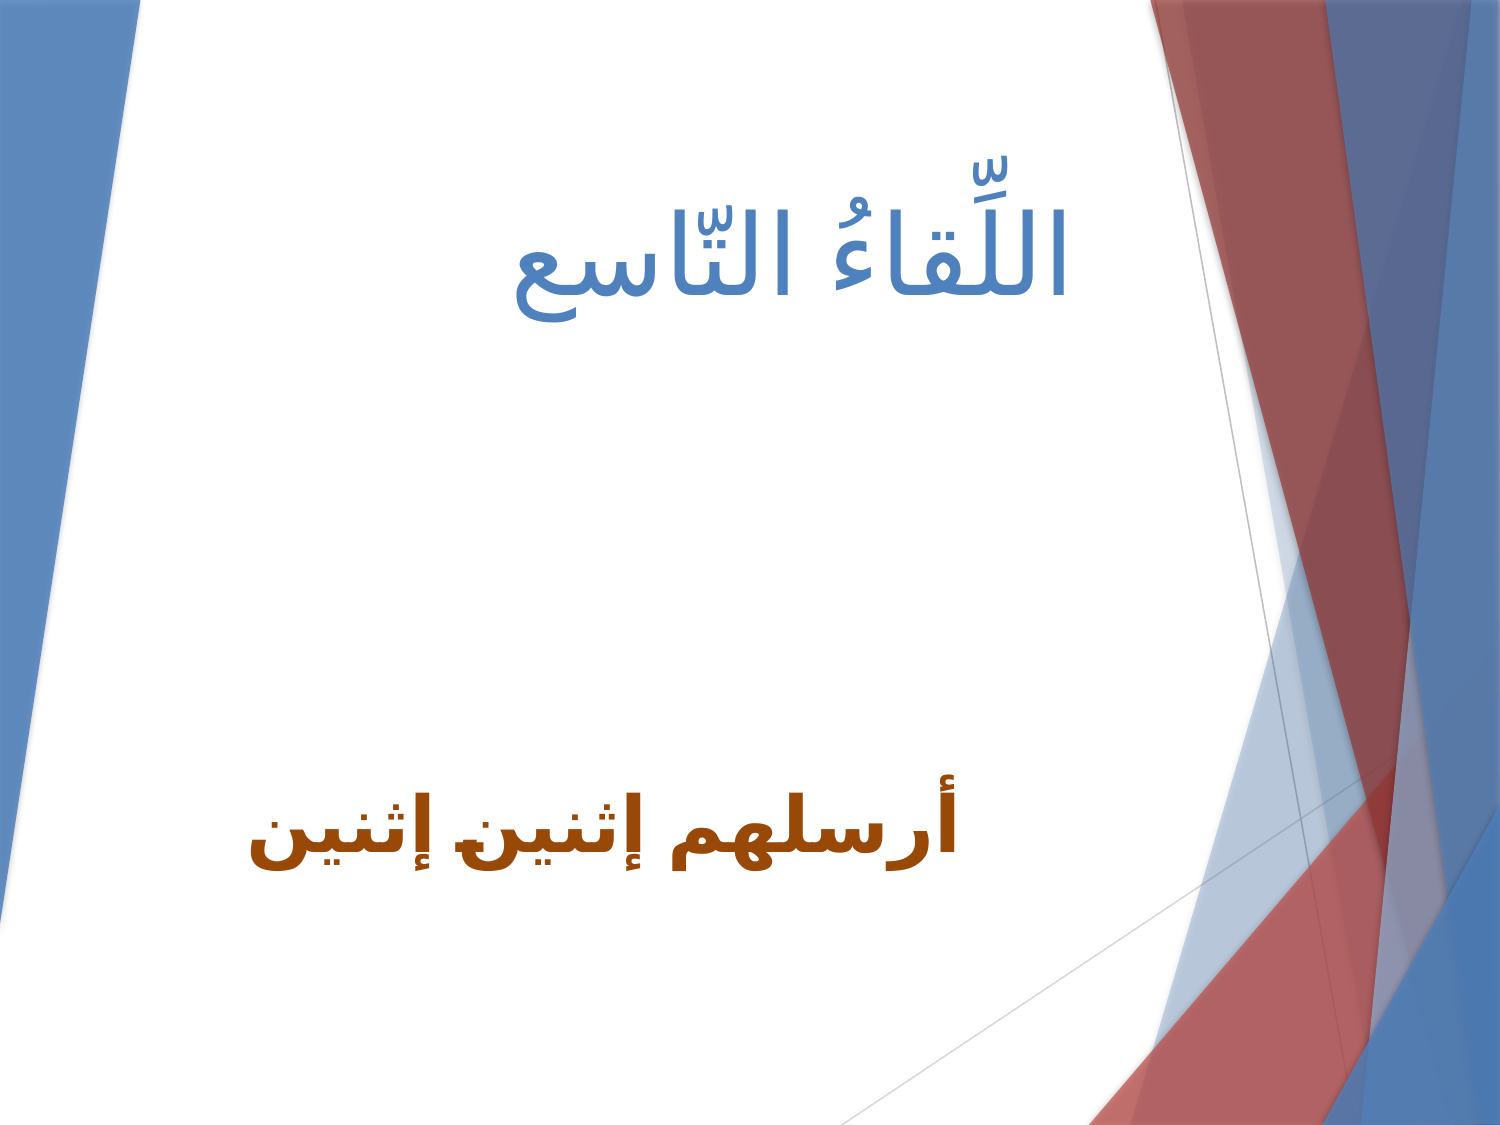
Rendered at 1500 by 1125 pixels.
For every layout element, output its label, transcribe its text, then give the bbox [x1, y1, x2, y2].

subtitle أرسلهم إثنين إثنين [0, 633, 977, 914]
title اللِّقاءُ التّاسع [304, 177, 1090, 326]
